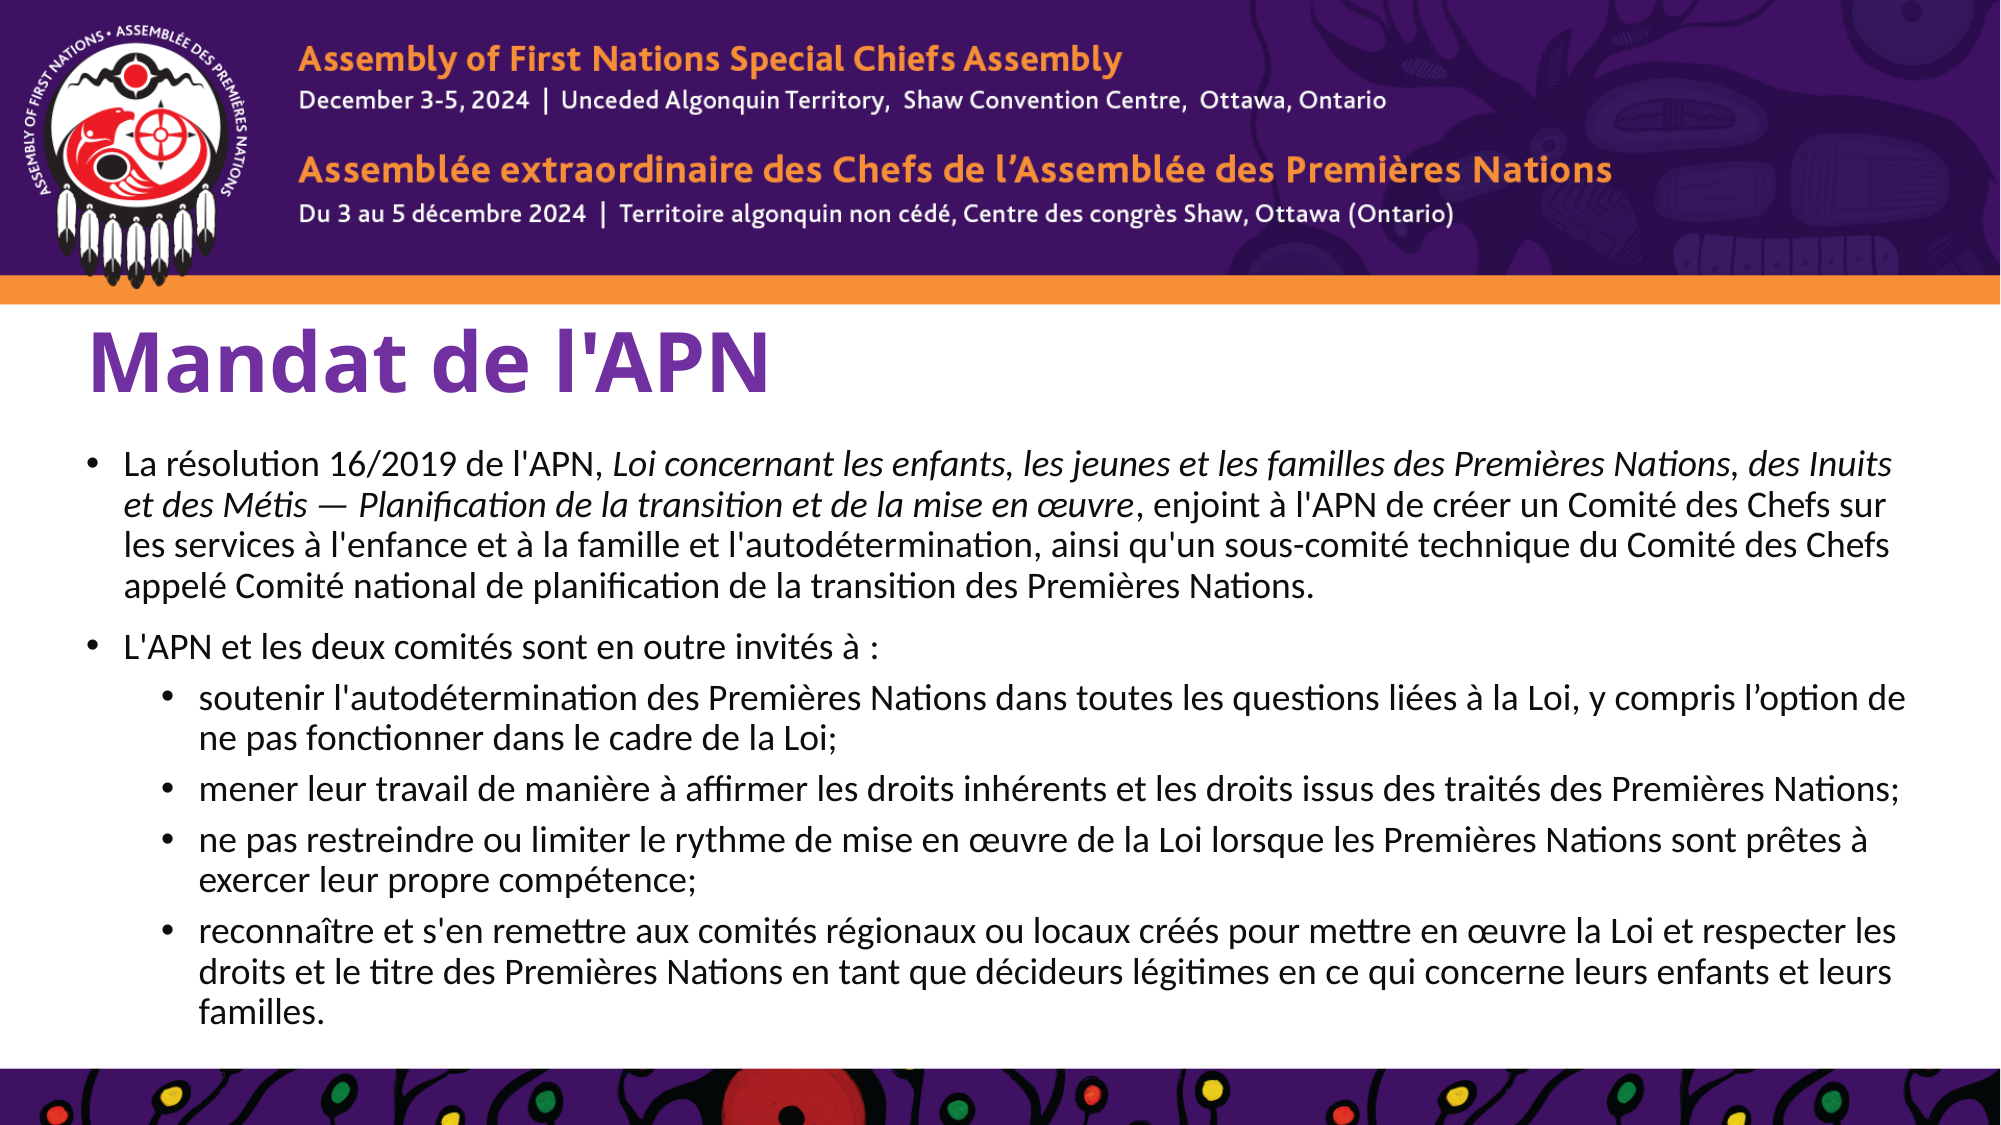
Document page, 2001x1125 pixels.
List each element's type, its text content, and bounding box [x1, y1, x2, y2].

list La résolution 16/2019 de l'APN, Loi concernant les enfants, les jeunes et les familles des Premières Nations, des Inuits et des Métis — Planification de la transition et de la mise en œuvre, enjoint à l'APN de créer un Comité des Chefs sur les services à l'enfance et à la famille et l'autodétermination, ainsi qu'un sous-comité technique du Comité des Chefs appelé Comité national de planification de la transition des Premières Nations. L'APN et les deux comités sont en outre invités à : soutenir l'autodétermination des Premières Nations dans toutes les questions liées à la Loi, y compris l’option de ne pas fonctionner dans le cadre de la Loi; mener leur travail de manière à affirmer les droits inhérents et les droits issus des traités des Premières Nations; ne pas restreindre ou limiter le rythme de mise en œuvre de la Loi lorsque les Premières Nations sont prêtes à exercer leur propre compétence; reconnaître et s'en remettre aux comités régionaux ou locaux créés pour mettre en œuvre la Loi et respecter les droits et le titre des Premières Nations en tant que décideurs légitimes en ce qui concerne leurs enfants et leurs familles. [71, 437, 1934, 1043]
picture [0, 0, 2001, 1125]
title Mandat de l'APN [71, 312, 1717, 408]
